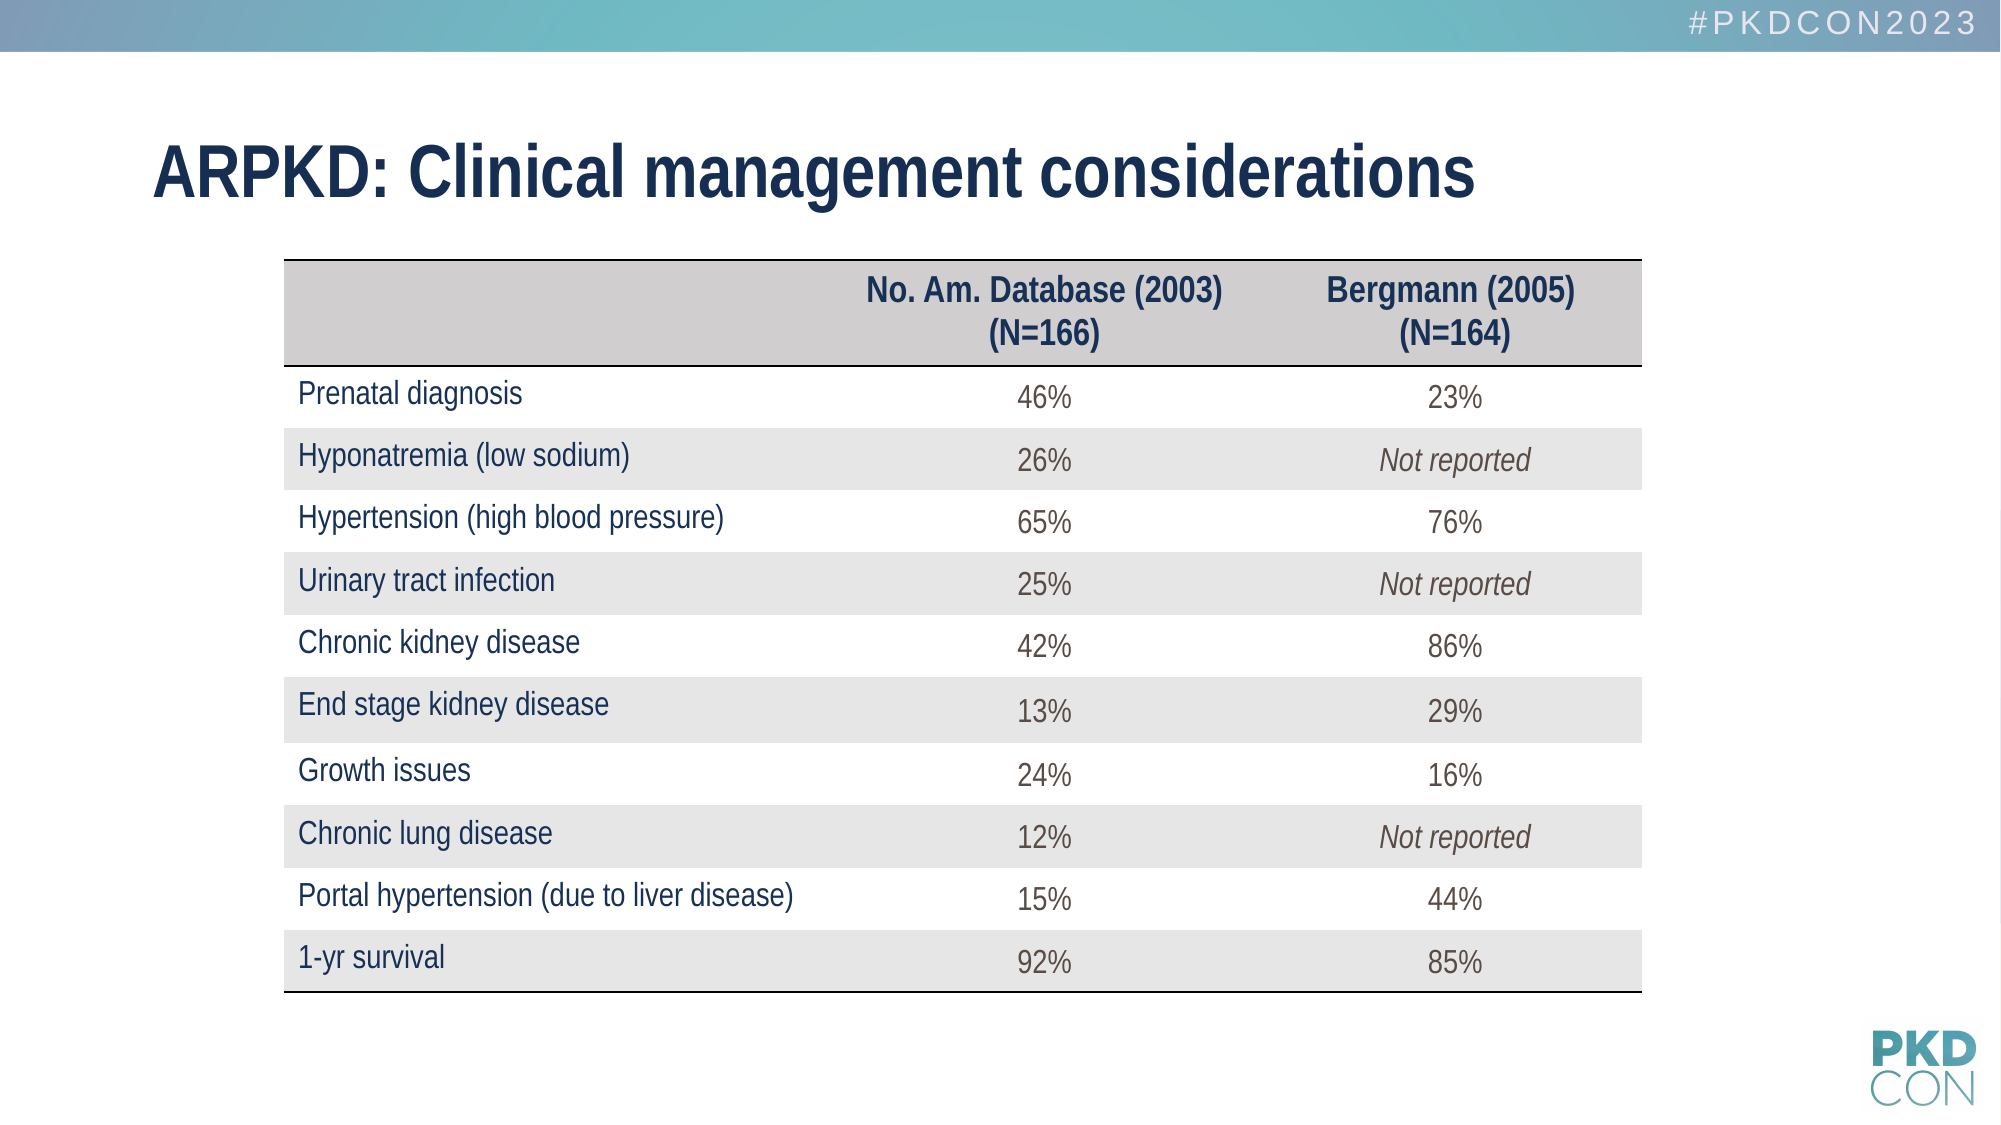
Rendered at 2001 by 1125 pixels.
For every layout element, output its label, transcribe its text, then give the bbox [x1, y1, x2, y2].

table_cell End stage kidney disease [284, 677, 821, 743]
table_cell 42% [821, 615, 1268, 677]
table_cell Chronic lung disease [284, 805, 821, 868]
table_cell 65% [821, 490, 1268, 552]
table_cell 86% [1268, 615, 1642, 677]
table_cell Hypertension (high blood pressure) [284, 490, 821, 552]
table_cell 12% [821, 805, 1268, 868]
table_cell Hyponatremia (low sodium) [284, 428, 821, 490]
table_cell 92% [821, 930, 1268, 991]
table_cell Urinary tract infection [284, 552, 821, 615]
table_cell Not reported [1268, 428, 1642, 490]
table_cell Portal hypertension (due to liver disease) [284, 868, 821, 930]
table_cell Prenatal diagnosis [284, 367, 821, 428]
table_cell Not reported [1268, 552, 1642, 615]
picture [0, 0, 2001, 51]
table_cell 44% [1268, 868, 1642, 930]
table_cell 46% [821, 367, 1268, 428]
table_cell 85% [1268, 930, 1642, 991]
text_box ARPKD: Clinical management considerations [137, 115, 1729, 221]
table_cell 76% [1268, 490, 1642, 552]
table_cell 24% [821, 743, 1268, 805]
table_header No. Am. Database (2003) (N=166) [821, 261, 1268, 365]
table_cell 1-yr survival [284, 930, 821, 991]
table_cell Growth issues [284, 743, 821, 805]
picture [1862, 1017, 1985, 1113]
table_cell 15% [821, 868, 1268, 930]
table_cell 25% [821, 552, 1268, 615]
table_cell Chronic kidney disease [284, 615, 821, 677]
table_header Bergmann (2005) (N=164) [1268, 261, 1642, 365]
table_cell 13% [821, 677, 1268, 743]
table_header [284, 261, 821, 365]
table_cell 29% [1268, 677, 1642, 743]
table_cell 26% [821, 428, 1268, 490]
table_cell Not reported [1268, 805, 1642, 868]
table_cell 16% [1268, 743, 1642, 805]
table_cell 23% [1268, 367, 1642, 428]
